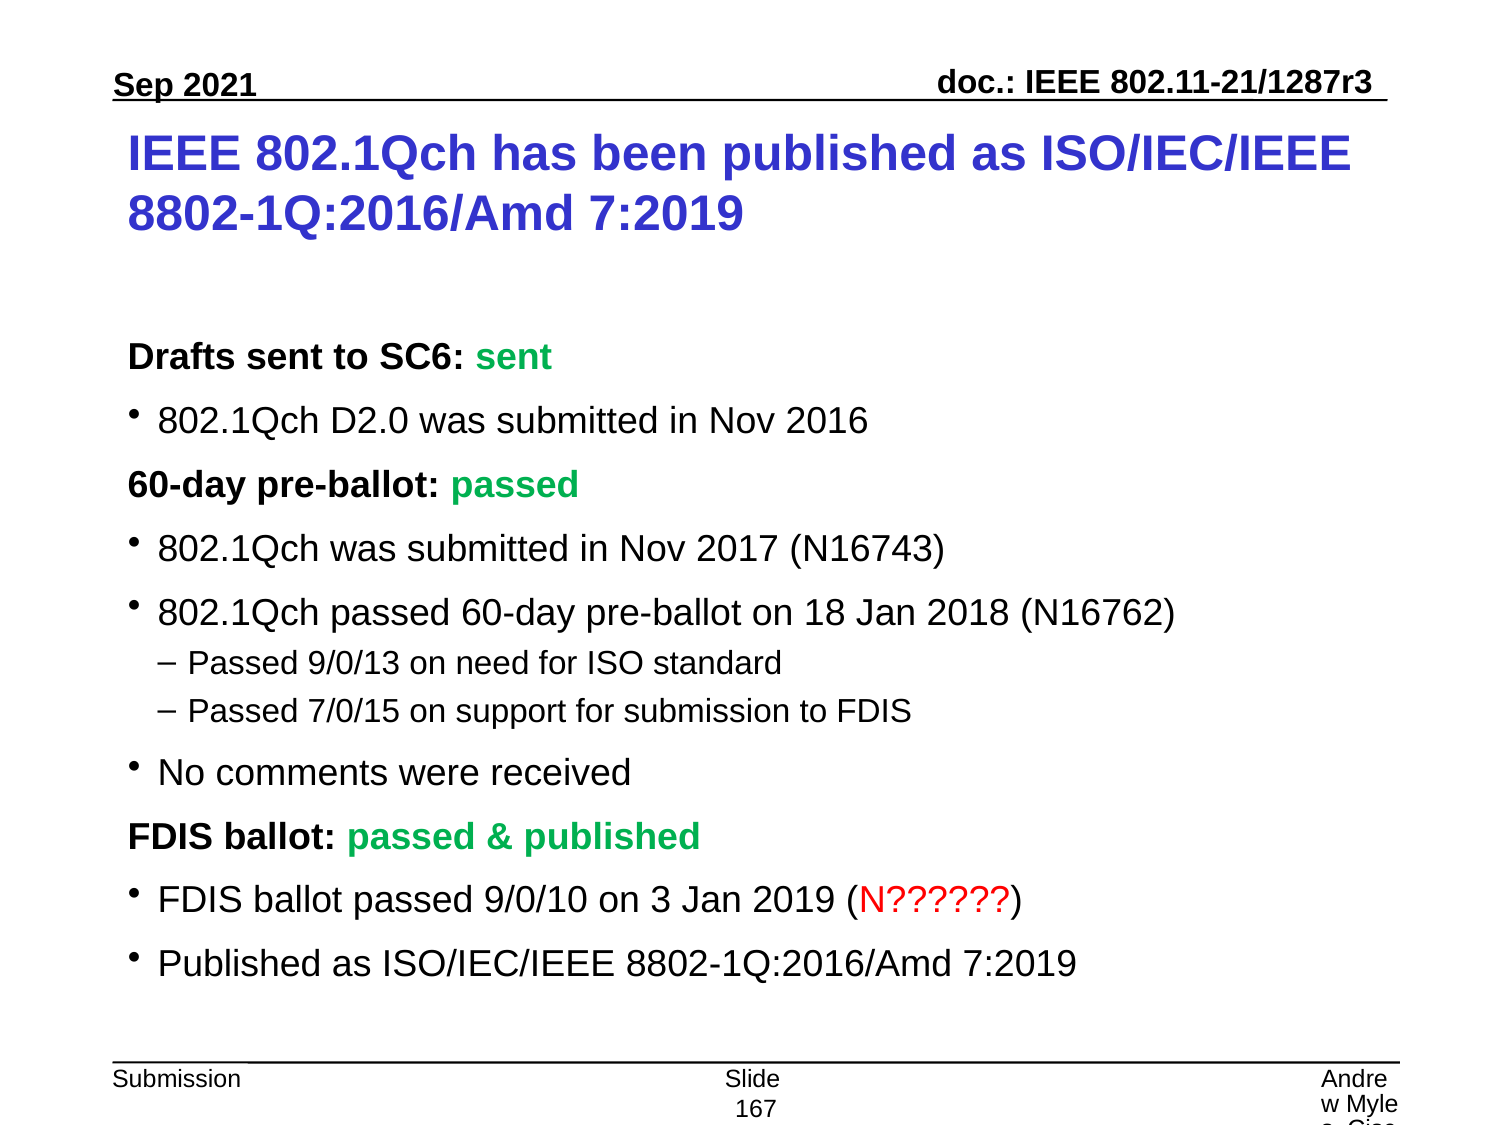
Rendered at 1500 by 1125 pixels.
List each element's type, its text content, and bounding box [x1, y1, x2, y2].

footer Andrew Myles, Cisco [1320, 1061, 1402, 1093]
title IEEE 802.1Qch has been published as ISO/IEC/IEEE 8802-1Q:2016/Amd 7:2019 [112, 112, 1388, 288]
slide_number Slide 167 [709, 1061, 803, 1093]
list Drafts sent to SC6: sent 802.1Qch D2.0 was submitted in Nov 2016 60-day pre-ballot: passed 802.1Qch was submitted in Nov 2017 (N16743) 802.1Qch passed 60-day pre-ballot on 18 Jan 2018 (N16762) Passed 9/0/13 on need for ISO standard Passed 7/0/15 on support for submission to FDIS No comments were received FDIS ballot: passed & published FDIS ballot passed 9/0/10 on 3 Jan 2019 (N??????) Published as ISO/IEC/IEEE 8802-1Q:2016/Amd 7:2019 [112, 324, 1388, 1000]
